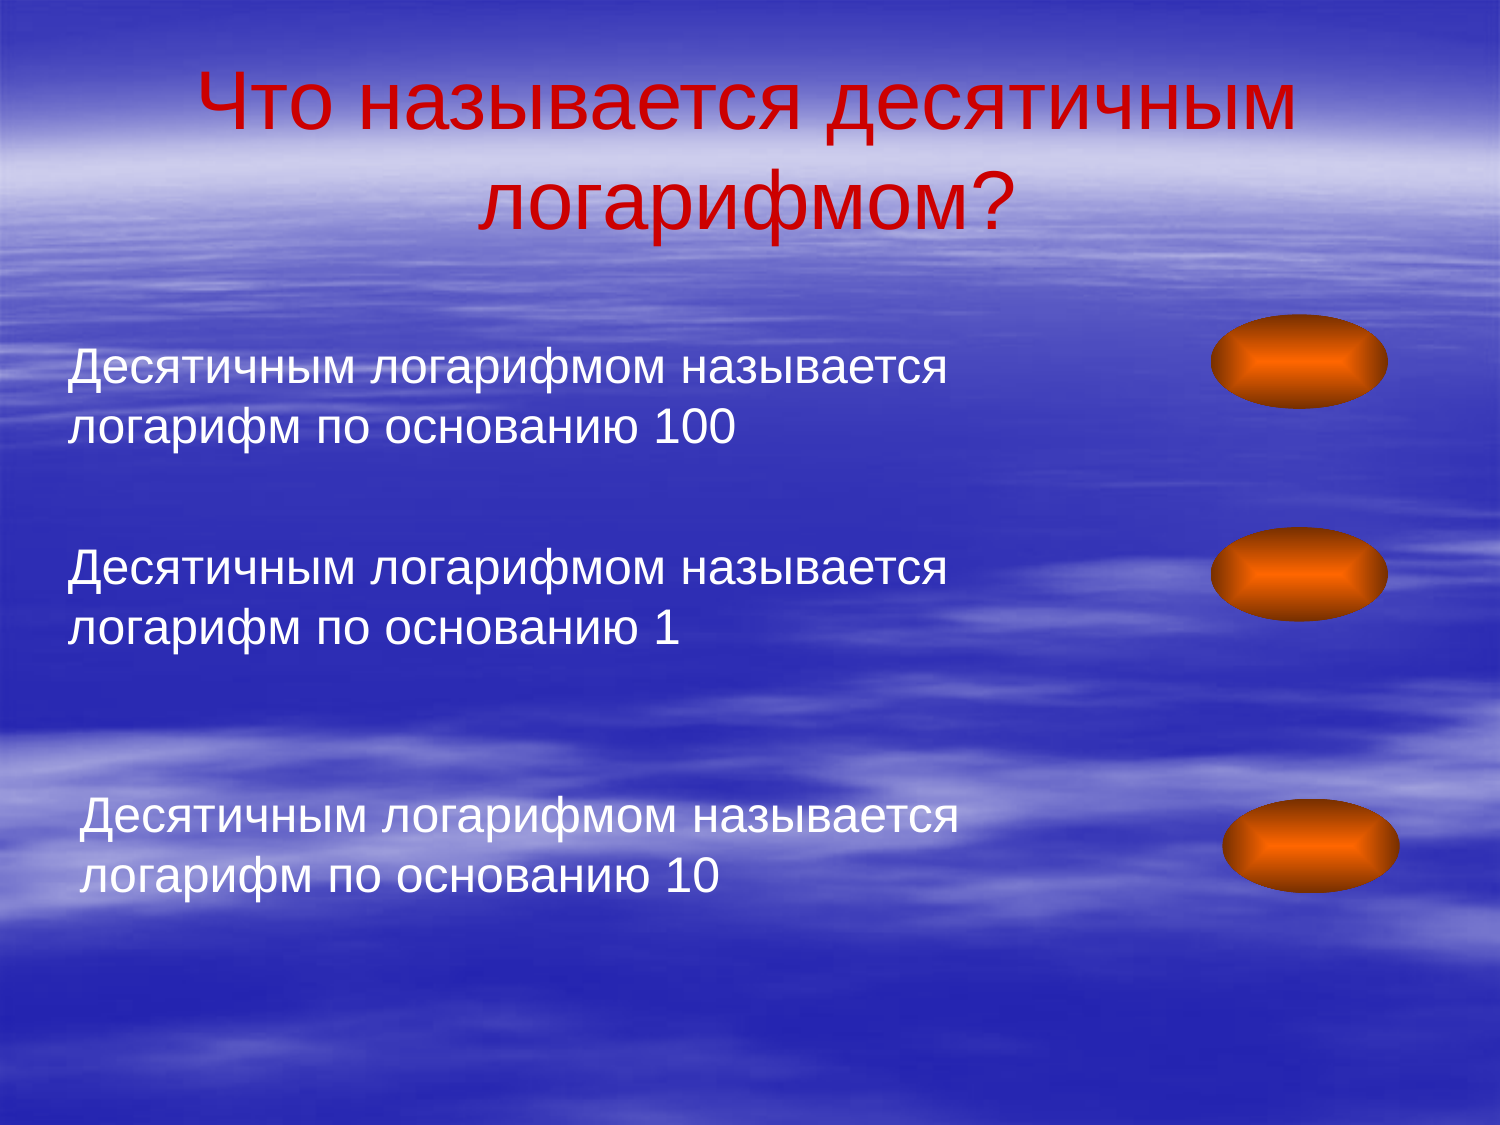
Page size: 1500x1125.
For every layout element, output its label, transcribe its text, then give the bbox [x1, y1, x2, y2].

text_box [1222, 798, 1400, 894]
text_box [1210, 314, 1389, 409]
text_box [1210, 527, 1389, 622]
text_box Десятичным логарифмом называется логарифм по основанию 1 [53, 527, 1152, 662]
title Что называется десятичным логарифмом? [49, 37, 1446, 256]
text_box Десятичным логарифмом называется логарифм по основанию 100 [53, 326, 1117, 461]
text_box Десятичным логарифмом называется логарифм по основанию 10 [64, 774, 1152, 910]
